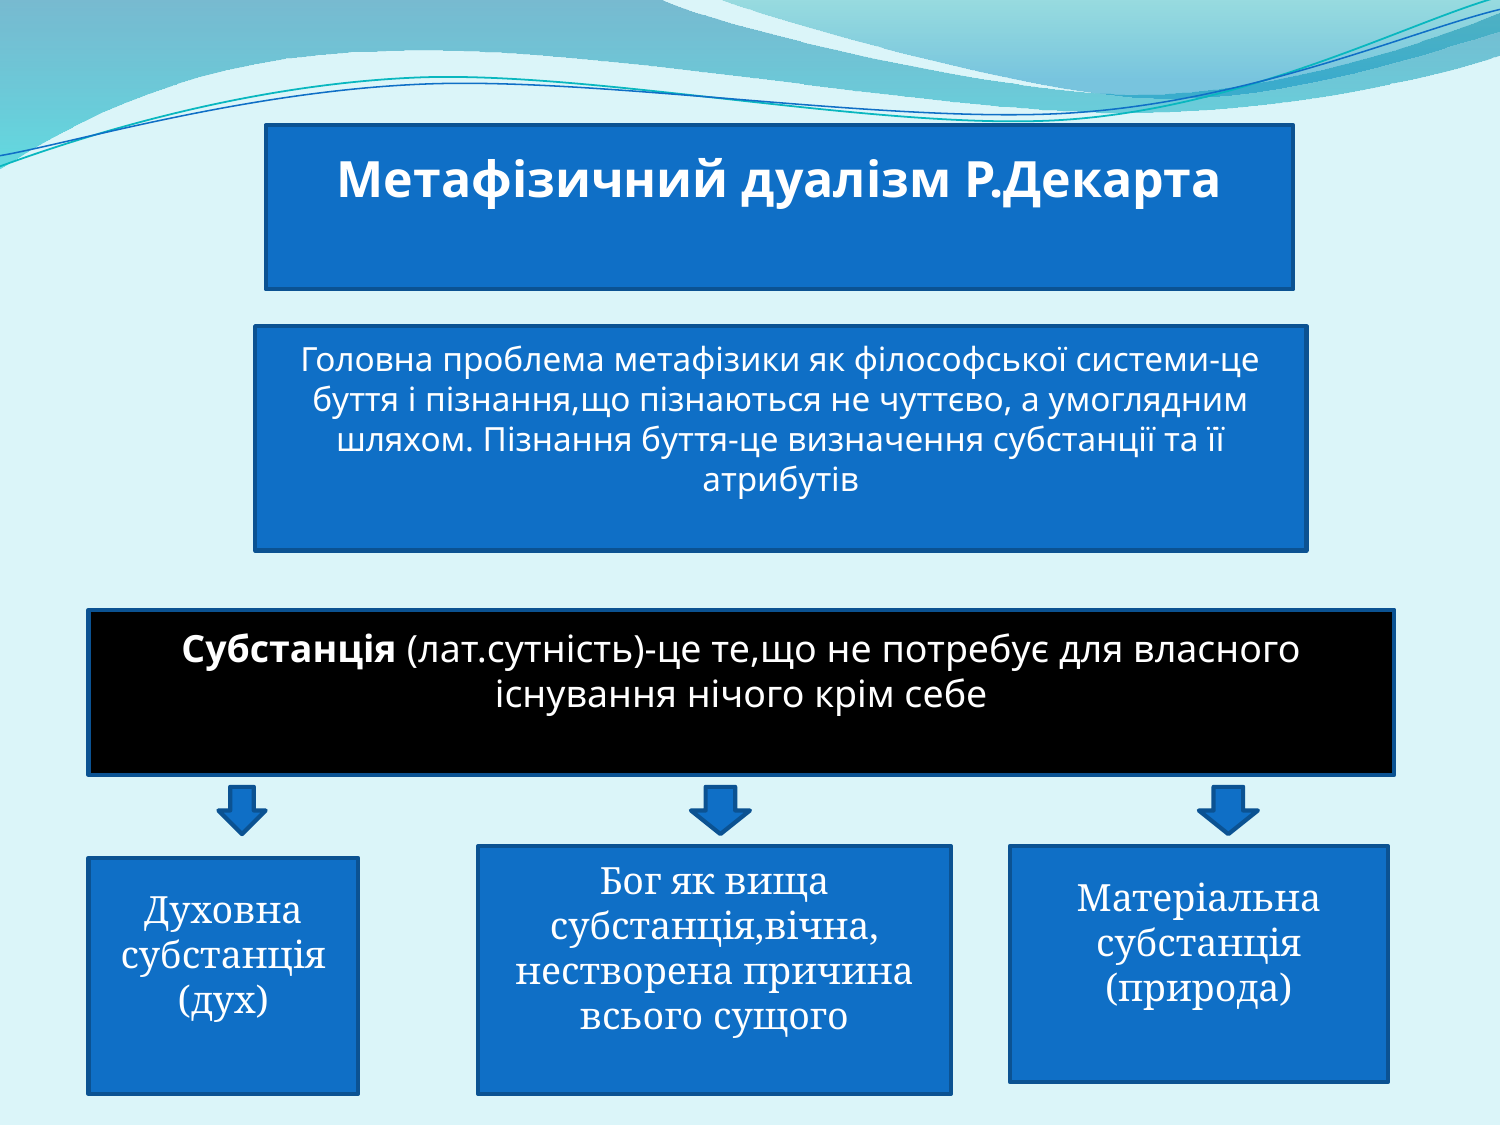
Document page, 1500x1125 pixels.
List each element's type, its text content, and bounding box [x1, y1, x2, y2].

text_box Метафізичний дуалізм Р.Декарта [264, 123, 1295, 291]
text_box [1196, 784, 1260, 836]
text_box Бог як вища субстанція,вічна, нестворена причина всього сущого [476, 844, 953, 1096]
text_box Матеріальна субстанція (природа) [1008, 844, 1390, 1084]
text_box [216, 784, 268, 837]
text_box [688, 784, 752, 836]
text_box Головна проблема метафізики як філософської системи-це буття і пізнання,що пізнаються не чуттєво, а умоглядним шляхом. Пізнання буття-це визначення субстанції та її атрибутів [253, 324, 1309, 553]
text_box Субстанція (лат.сутність)-це те,що не потребує для власного існування нічого крім себе [86, 608, 1396, 777]
text_box Духовна субстанція (дух) [86, 856, 360, 1096]
